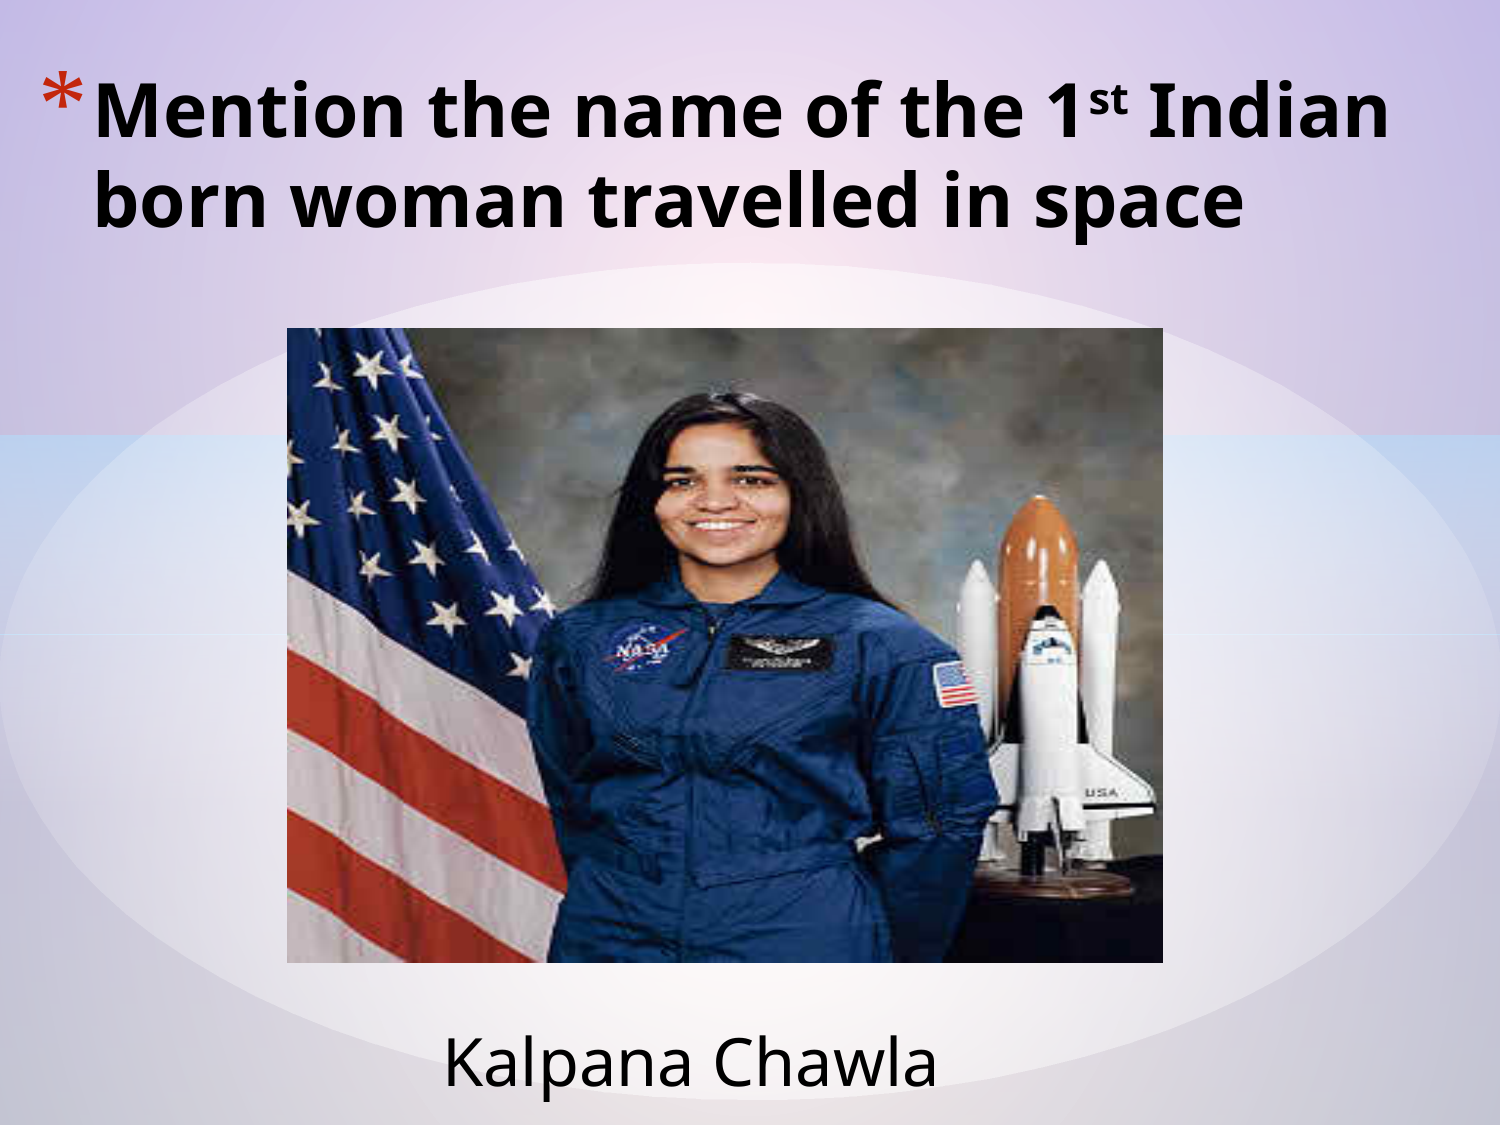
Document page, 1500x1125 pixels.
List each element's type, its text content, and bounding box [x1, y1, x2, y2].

picture [287, 328, 1163, 963]
text_box Kalpana Chawla [237, 1012, 1500, 1108]
title Mention the name of the 1st Indian born woman travelled in space [24, 12, 1463, 250]
